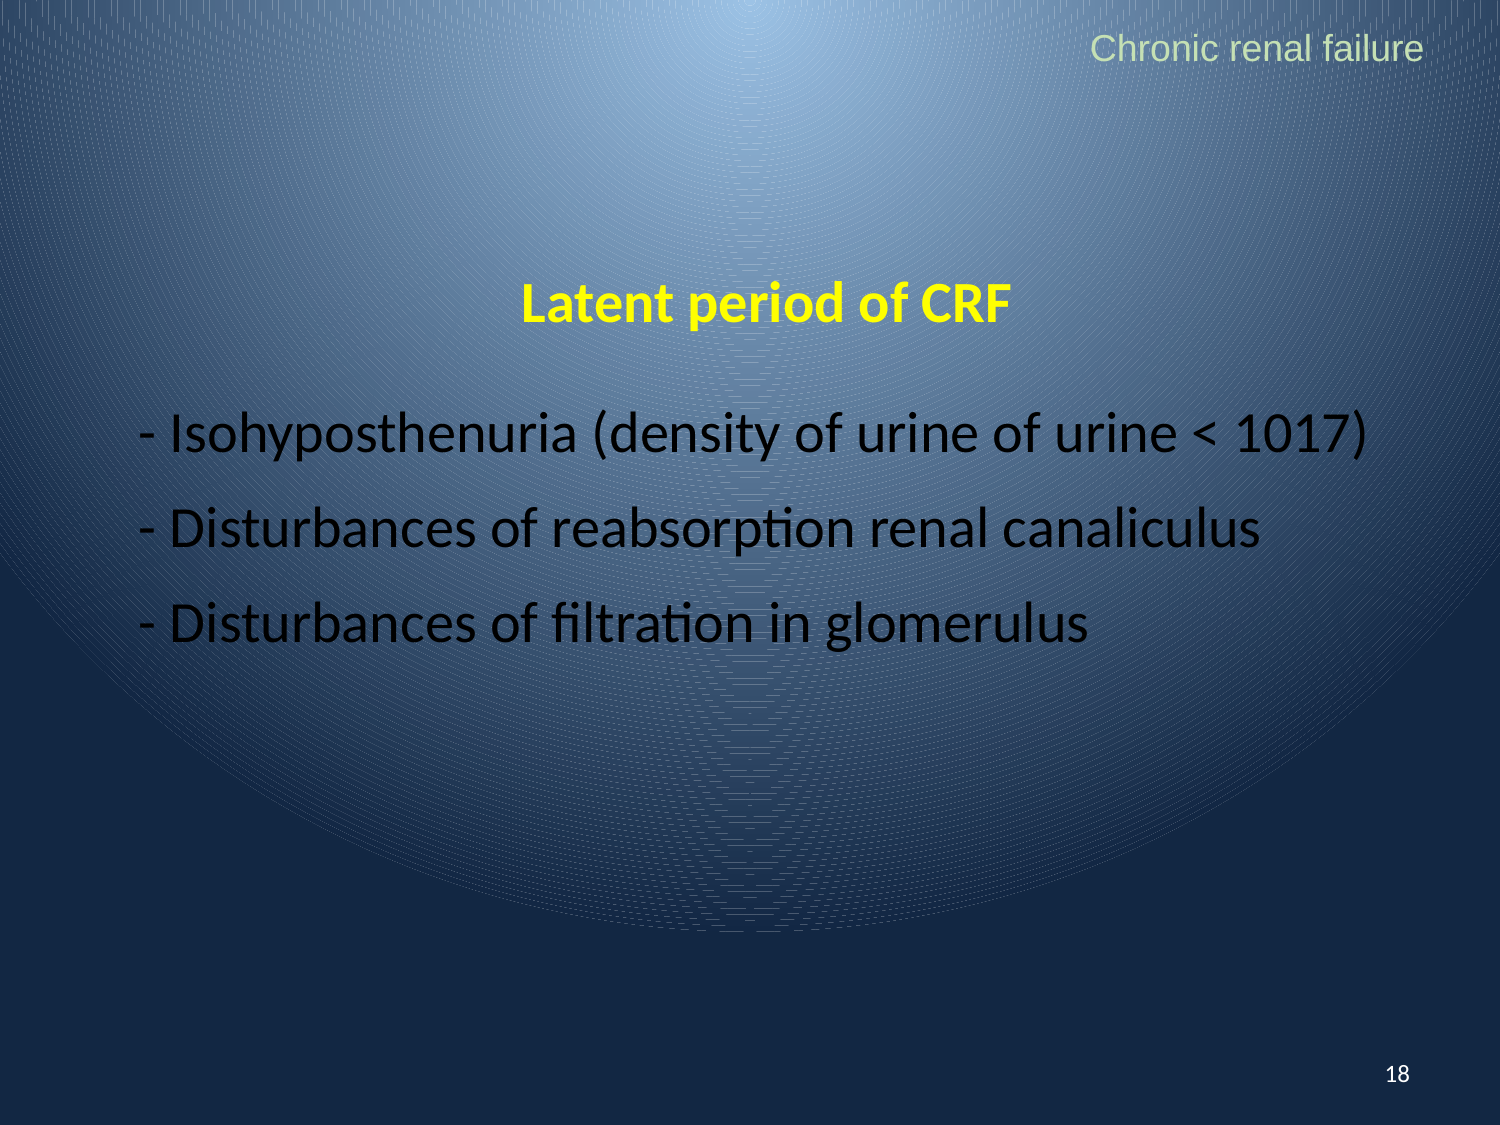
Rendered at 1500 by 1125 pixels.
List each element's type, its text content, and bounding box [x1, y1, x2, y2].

slide_number 18 [1074, 1042, 1425, 1103]
list Latent period of CRF - Isohyposthenuria (density of urine of urine < 1017) - Disturbances of reabsorption renal canaliculus - Disturbances of filtration in glomerulus [123, 196, 1424, 1000]
text_box Chronic renal failure [1045, 19, 1470, 83]
